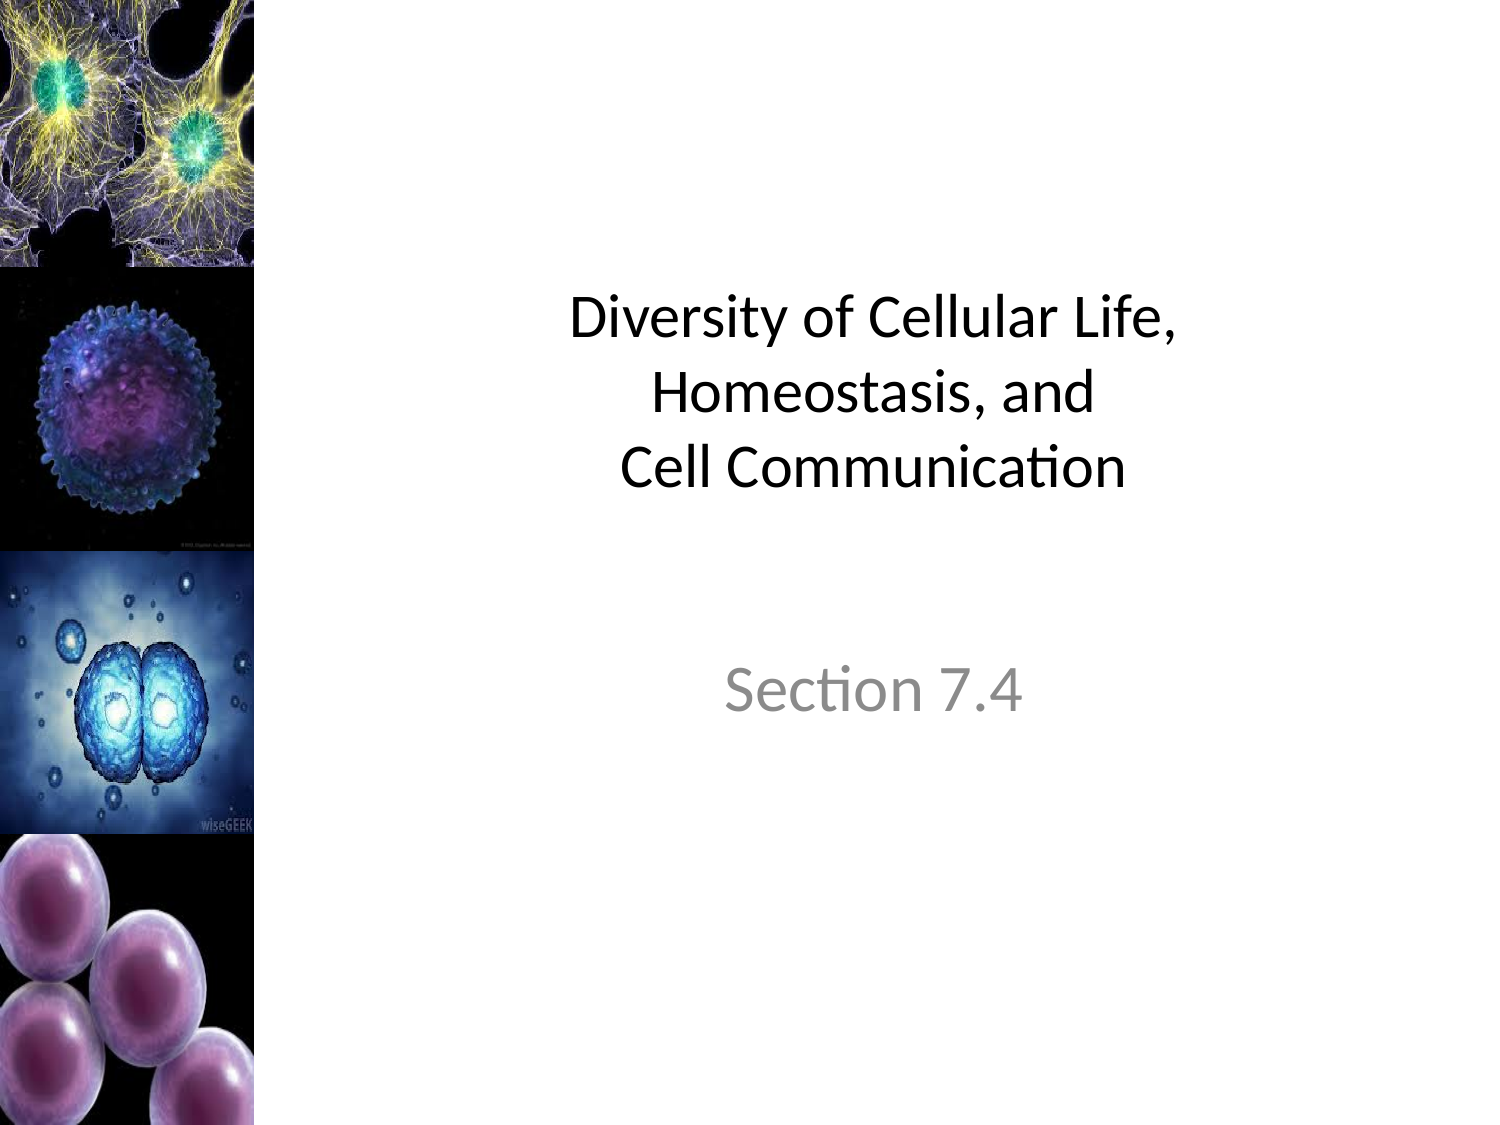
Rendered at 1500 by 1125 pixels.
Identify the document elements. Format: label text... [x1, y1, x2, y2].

title Diversity of Cellular Life, Homeostasis, and Cell Communication [277, 267, 1471, 509]
picture [0, 0, 254, 1125]
subtitle Section 7.4 [277, 637, 1471, 925]
